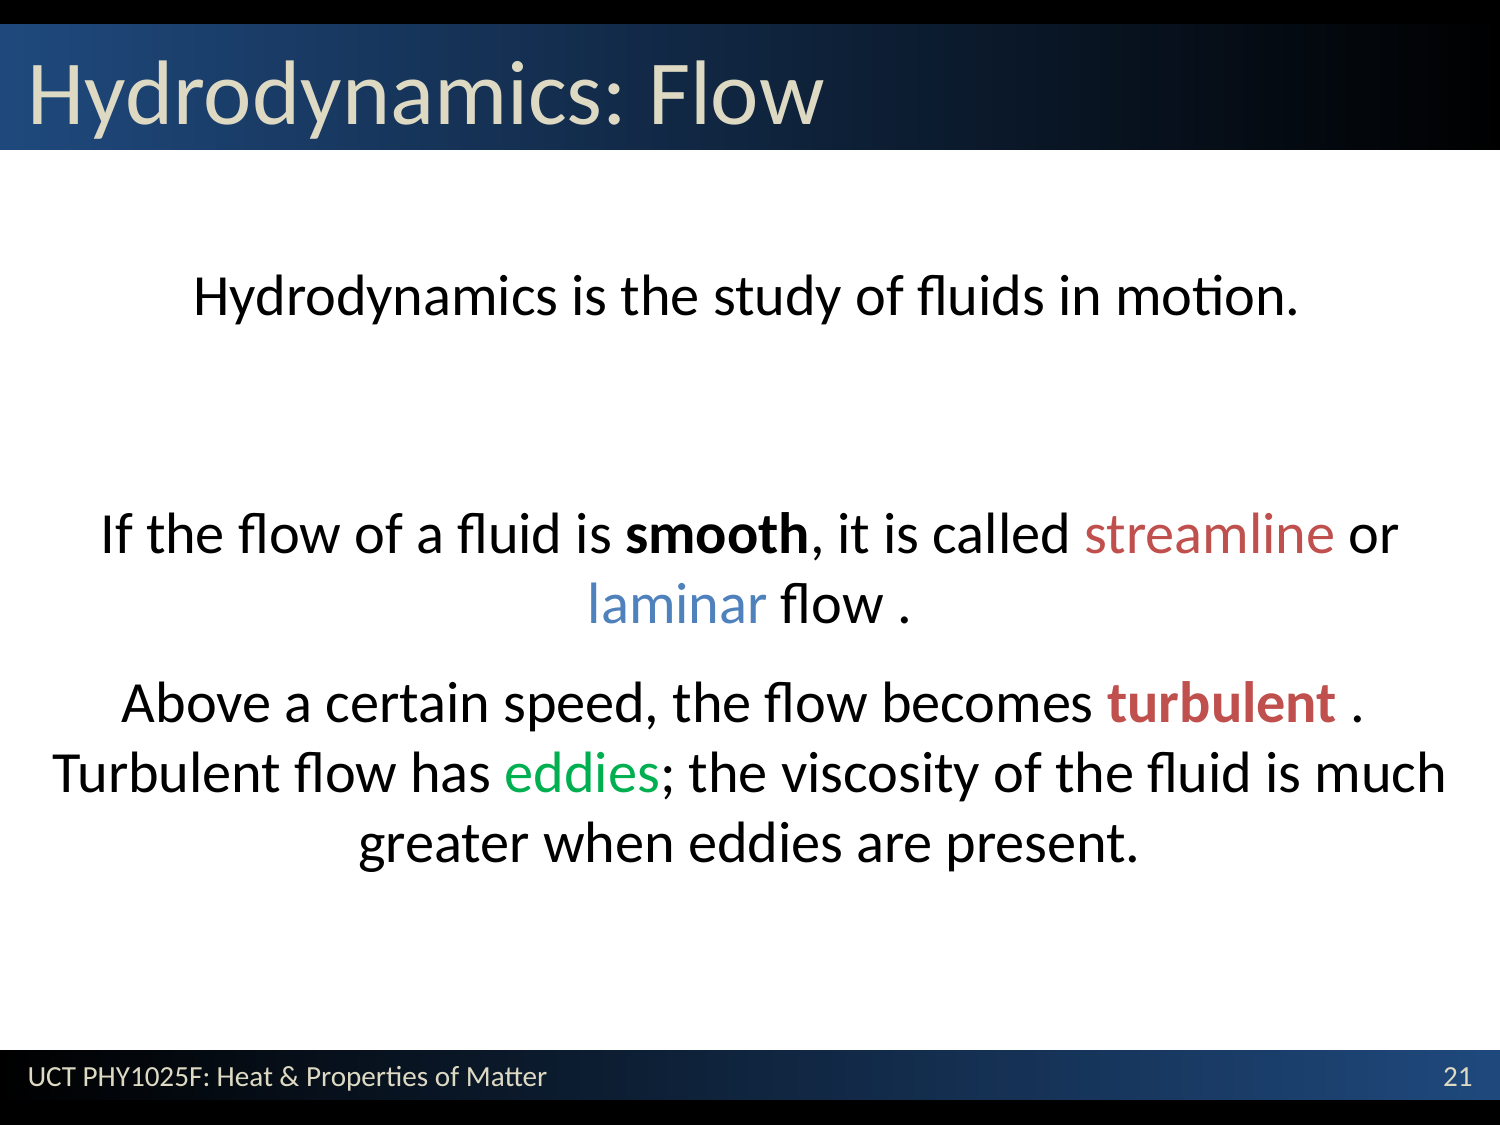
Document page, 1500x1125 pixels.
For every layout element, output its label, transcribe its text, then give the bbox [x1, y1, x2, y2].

text_box Hydrodynamics is the study of fluids in motion. [34, 249, 1460, 350]
list If the flow of a fluid is smooth, it is called streamline or laminar flow . Above a certain speed, the flow becomes turbulent . Turbulent flow has eddies; the viscosity of the fluid is much greater when eddies are present. [37, 487, 1463, 888]
title Hydrodynamics: Flow [12, 24, 1488, 150]
